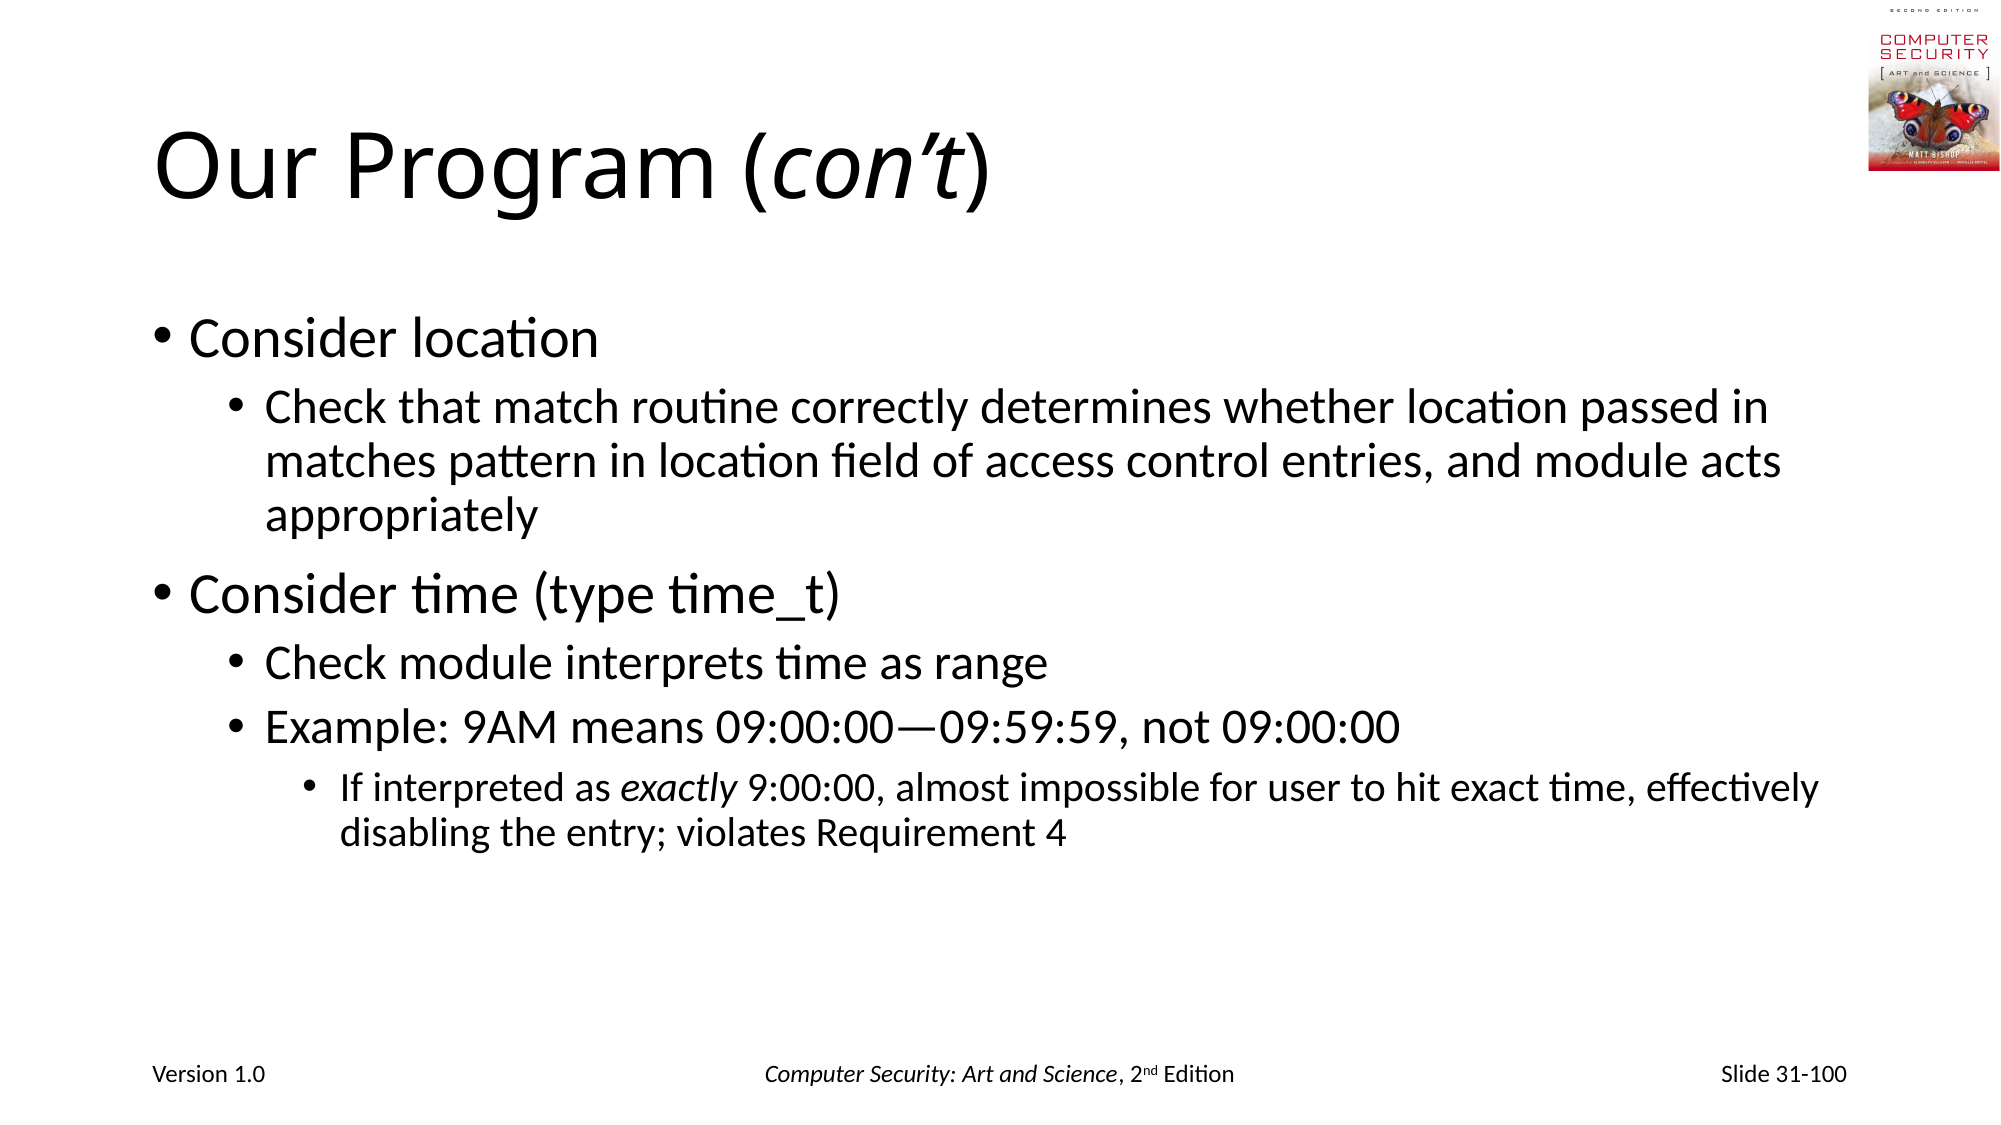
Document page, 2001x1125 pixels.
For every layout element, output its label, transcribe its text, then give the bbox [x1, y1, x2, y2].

picture [1868, 0, 2000, 171]
slide_number Slide 31-100 [1412, 1042, 1863, 1103]
footer Computer Security: Art and Science, 2nd Edition [662, 1042, 1338, 1103]
slide_number Version 1.0 [137, 1042, 588, 1103]
title Our Program (con’t) [137, 59, 1863, 278]
list Consider location Check that match routine correctly determines whether location passed in matches pattern in location field of access control entries, and module acts appropriately Consider time (type time_t) Check module interprets time as range Example: 9AM means 09:00:00—09:59:59, not 09:00:00 If interpreted as exactly 9:00:00, almost impossible for user to hit exact time, effectively disabling the entry; violates Requirement 4 [137, 299, 1863, 1014]
